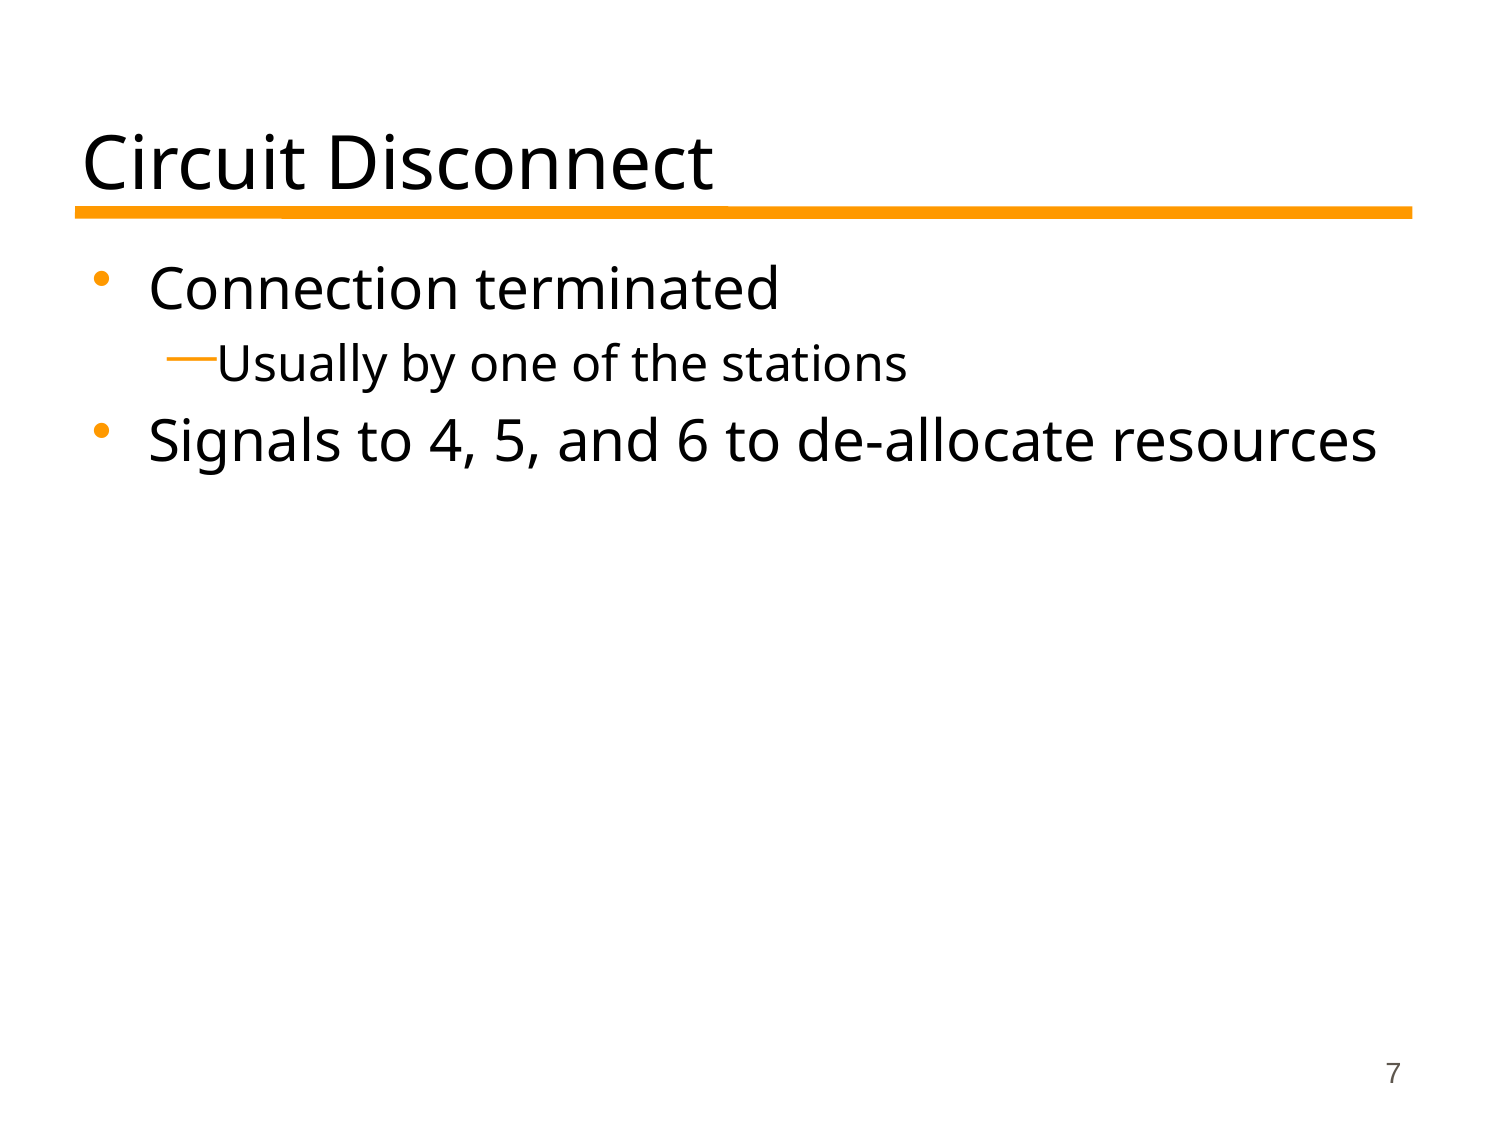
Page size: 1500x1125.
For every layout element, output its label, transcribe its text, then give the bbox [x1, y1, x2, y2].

title Circuit Disconnect [66, 24, 1413, 213]
slide_number 7 [1104, 1021, 1417, 1097]
list Connection terminated Usually by one of the stations Signals to 4, 5, and 6 to de-allocate resources [76, 243, 1419, 1013]
